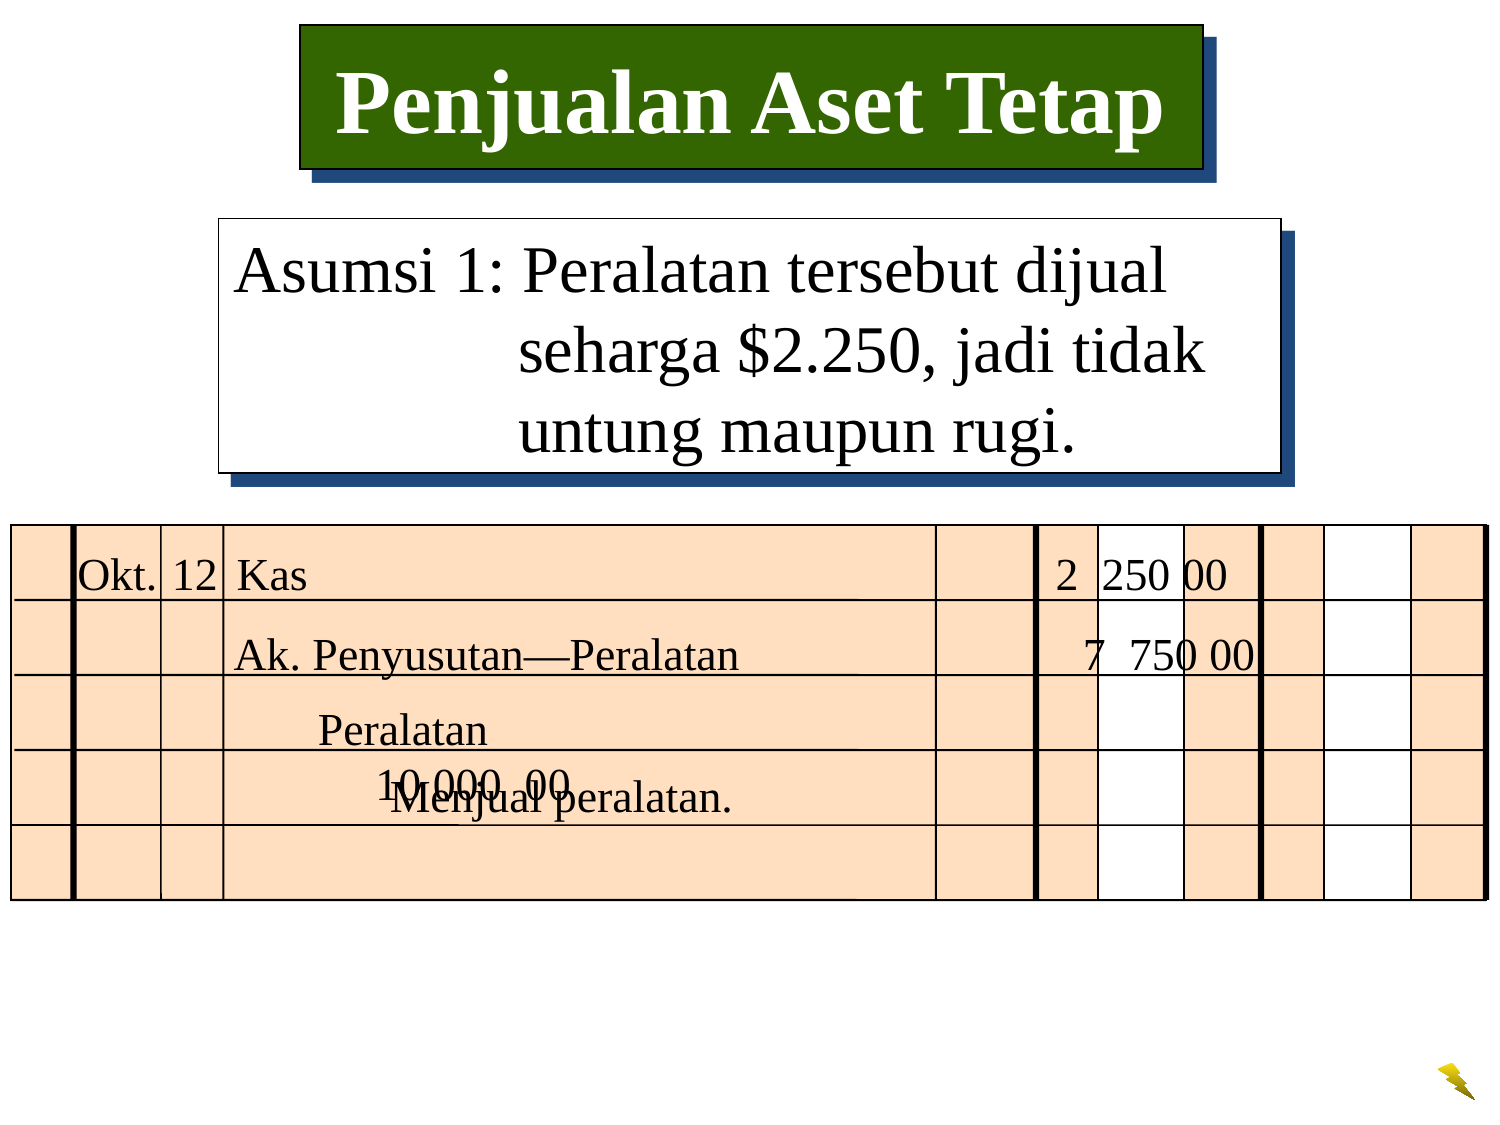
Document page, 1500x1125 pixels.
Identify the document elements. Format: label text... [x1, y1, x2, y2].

text_box [1324, 609, 1411, 617]
text_box Menjual peralatan. [374, 818, 988, 830]
text_box [936, 608, 1035, 617]
text_box [936, 688, 1035, 692]
text_box [1261, 526, 1324, 537]
text_box [1261, 818, 1324, 825]
text_box [1036, 826, 1097, 900]
text_box [1261, 688, 1324, 692]
text_box [1324, 526, 1411, 537]
text_box Penjualan Aset Tetap [300, 24, 1203, 170]
text_box [74, 676, 160, 750]
text_box [1184, 526, 1260, 537]
text_box [1184, 688, 1260, 692]
text_box [936, 826, 1035, 900]
text_box [1097, 826, 1184, 900]
text_box [1097, 608, 1184, 617]
text_box [1036, 608, 1097, 617]
text_box [1036, 526, 1097, 537]
text_box Ak. Penyusutan—Peralatan 7 750 00 [200, 617, 1438, 688]
text_box [10, 526, 73, 825]
text_box [1184, 818, 1260, 825]
text_box [1097, 818, 1184, 825]
text_box [1411, 526, 1485, 537]
text_box [1261, 608, 1324, 617]
text_box [161, 826, 223, 900]
text_box [224, 526, 935, 537]
text_box [1097, 688, 1184, 692]
text_box [1184, 608, 1260, 617]
text_box [1411, 676, 1485, 692]
text_box [1411, 826, 1485, 900]
text_box [74, 526, 160, 537]
text_box [1036, 688, 1097, 692]
text_box [161, 526, 223, 537]
text_box [224, 826, 935, 900]
text_box [10, 826, 73, 900]
text_box [224, 608, 935, 617]
text_box [1324, 688, 1411, 692]
text_box [1324, 818, 1411, 825]
text_box [1437, 1062, 1476, 1101]
text_box [1097, 526, 1184, 537]
text_box Asumsi 1: Peralatan tersebut dijual seharga $2.250, jadi tidak untung maupun rugi. [218, 218, 1282, 474]
text_box Okt. 12 Kas 2 250 00 [62, 537, 1499, 608]
text_box [1184, 826, 1260, 900]
text_box [74, 608, 160, 675]
text_box [1324, 826, 1411, 900]
text_box [1261, 826, 1324, 900]
text_box [224, 688, 935, 692]
text_box [74, 826, 160, 900]
text_box [1036, 818, 1097, 825]
text_box [161, 751, 223, 825]
text_box [1411, 818, 1485, 825]
text_box [74, 751, 160, 825]
text_box [936, 526, 1035, 537]
text_box Peralatan 10 000 00 [200, 692, 1500, 818]
text_box [1411, 609, 1485, 675]
text_box [161, 676, 223, 750]
text_box [161, 608, 223, 675]
text_box [988, 818, 1035, 825]
text_box [224, 818, 374, 825]
